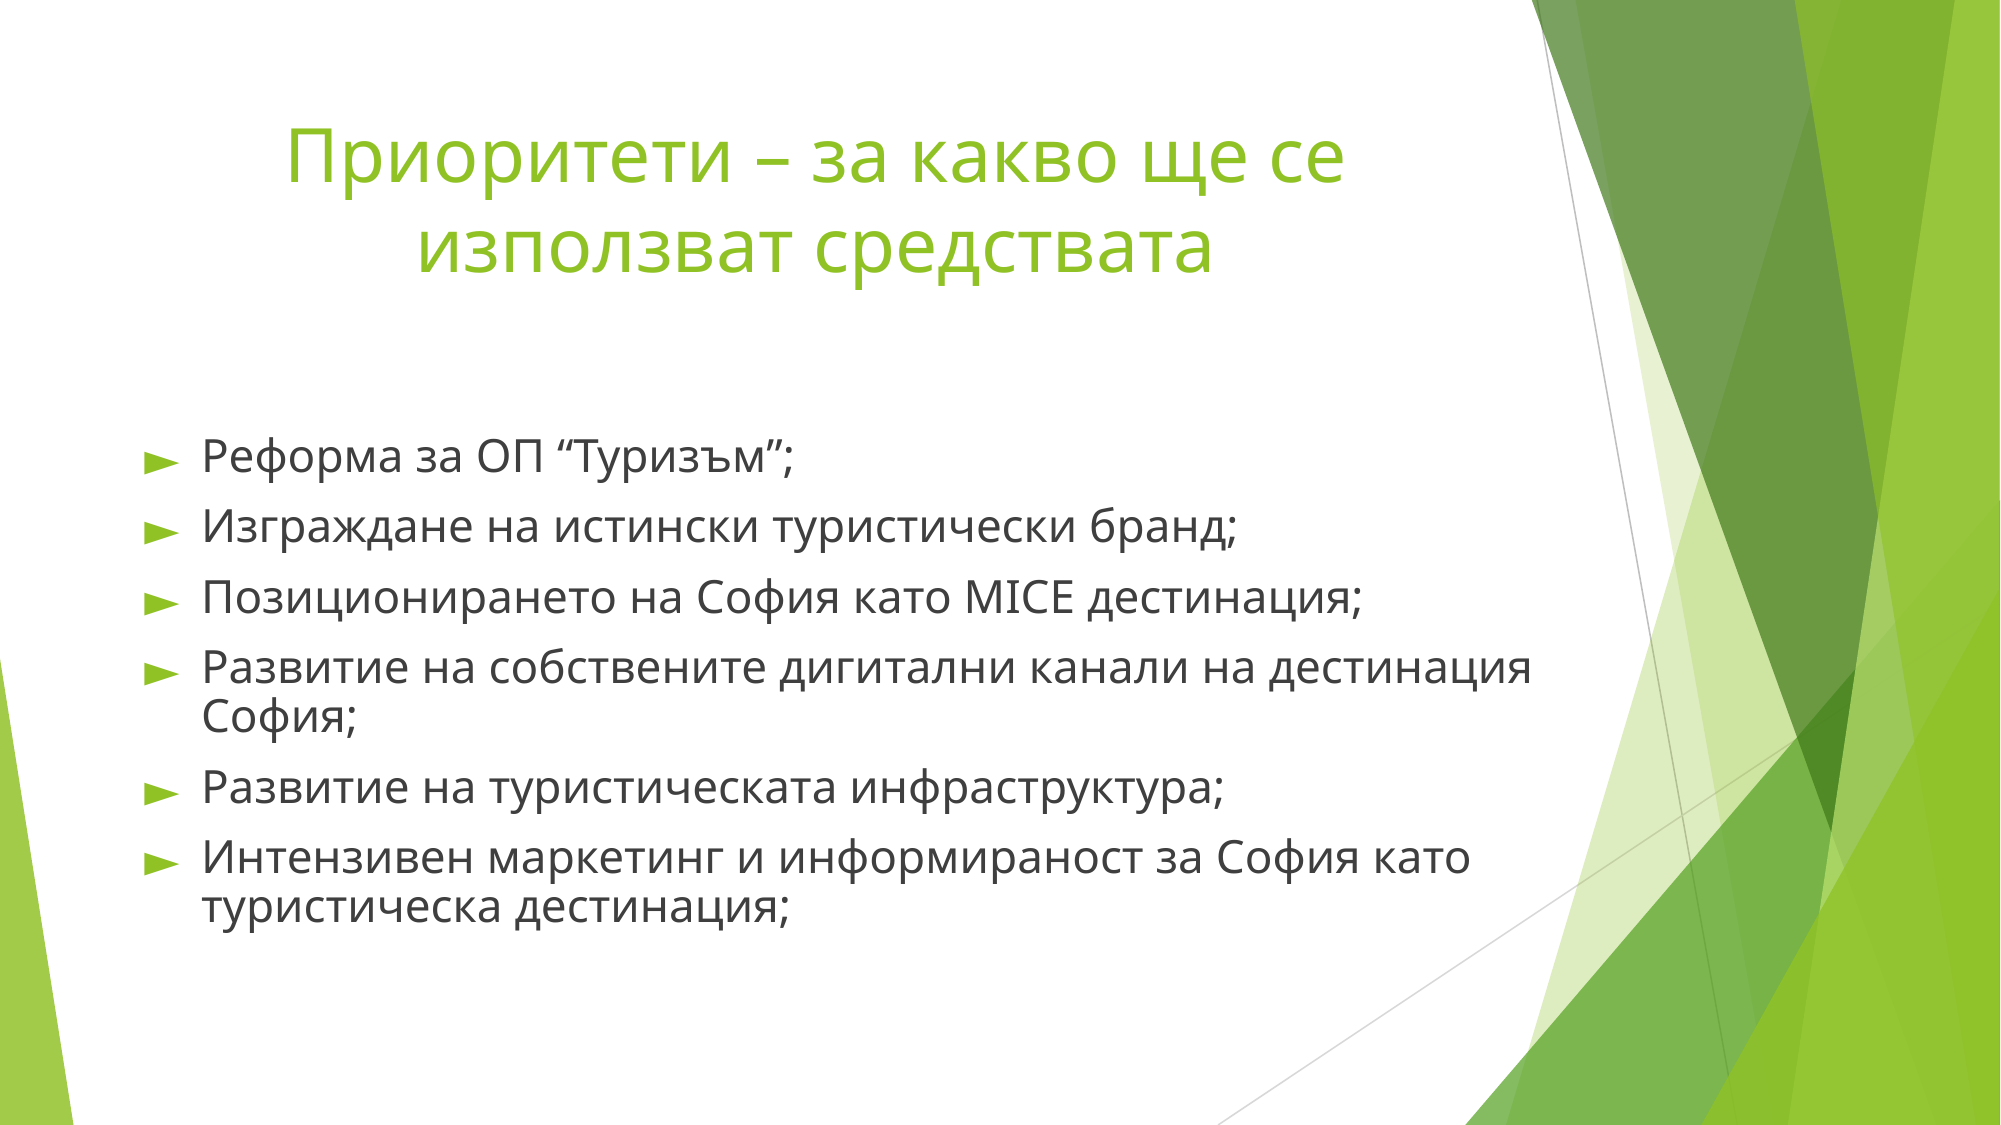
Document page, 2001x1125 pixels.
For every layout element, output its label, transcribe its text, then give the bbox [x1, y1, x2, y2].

list Реформа за ОП “Туризъм”; Изграждане на истински туристически бранд; Позиционирането на София като MICE дестинация; Развитие на собствените дигитални канали на дестинация София; Развитие на туристическата инфраструктура; Интензивен маркетинг и информираност за София като туристическа дестинация; [111, 425, 1616, 1125]
title Приоритети – за какво ще се използват средствата [111, 99, 1522, 317]
